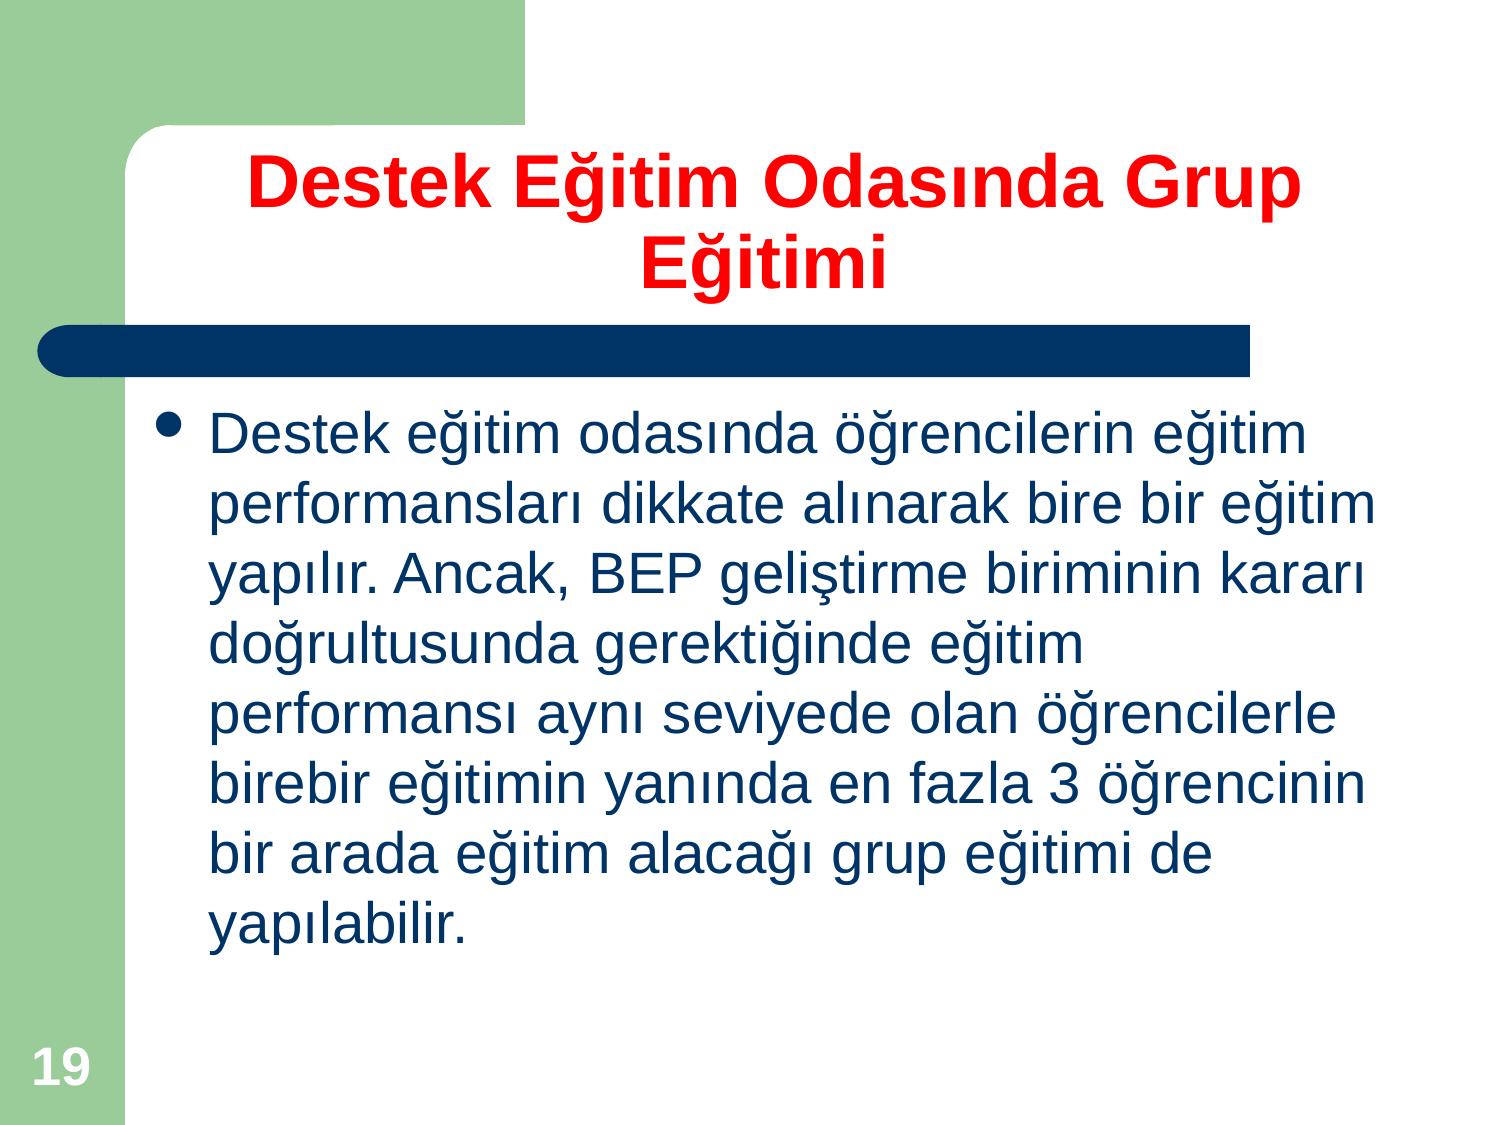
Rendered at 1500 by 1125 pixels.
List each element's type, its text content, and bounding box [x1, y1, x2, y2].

title Destek Eğitim Odasında Grup Eğitimi [125, 125, 1425, 313]
slide_number 19 [13, 1023, 111, 1105]
list Destek eğitim odasında öğrencilerin eğitim performansları dikkate alınarak bire bir eğitim yapılır. Ancak, BEP geliştirme biriminin kararı doğrultusunda gerektiğinde eğitim performansı aynı seviyede olan öğrencilerle birebir eğitimin yanında en fazla 3 öğrencinin bir arada eğitim alacağı grup eğitimi de yapılabilir. [137, 387, 1400, 999]
